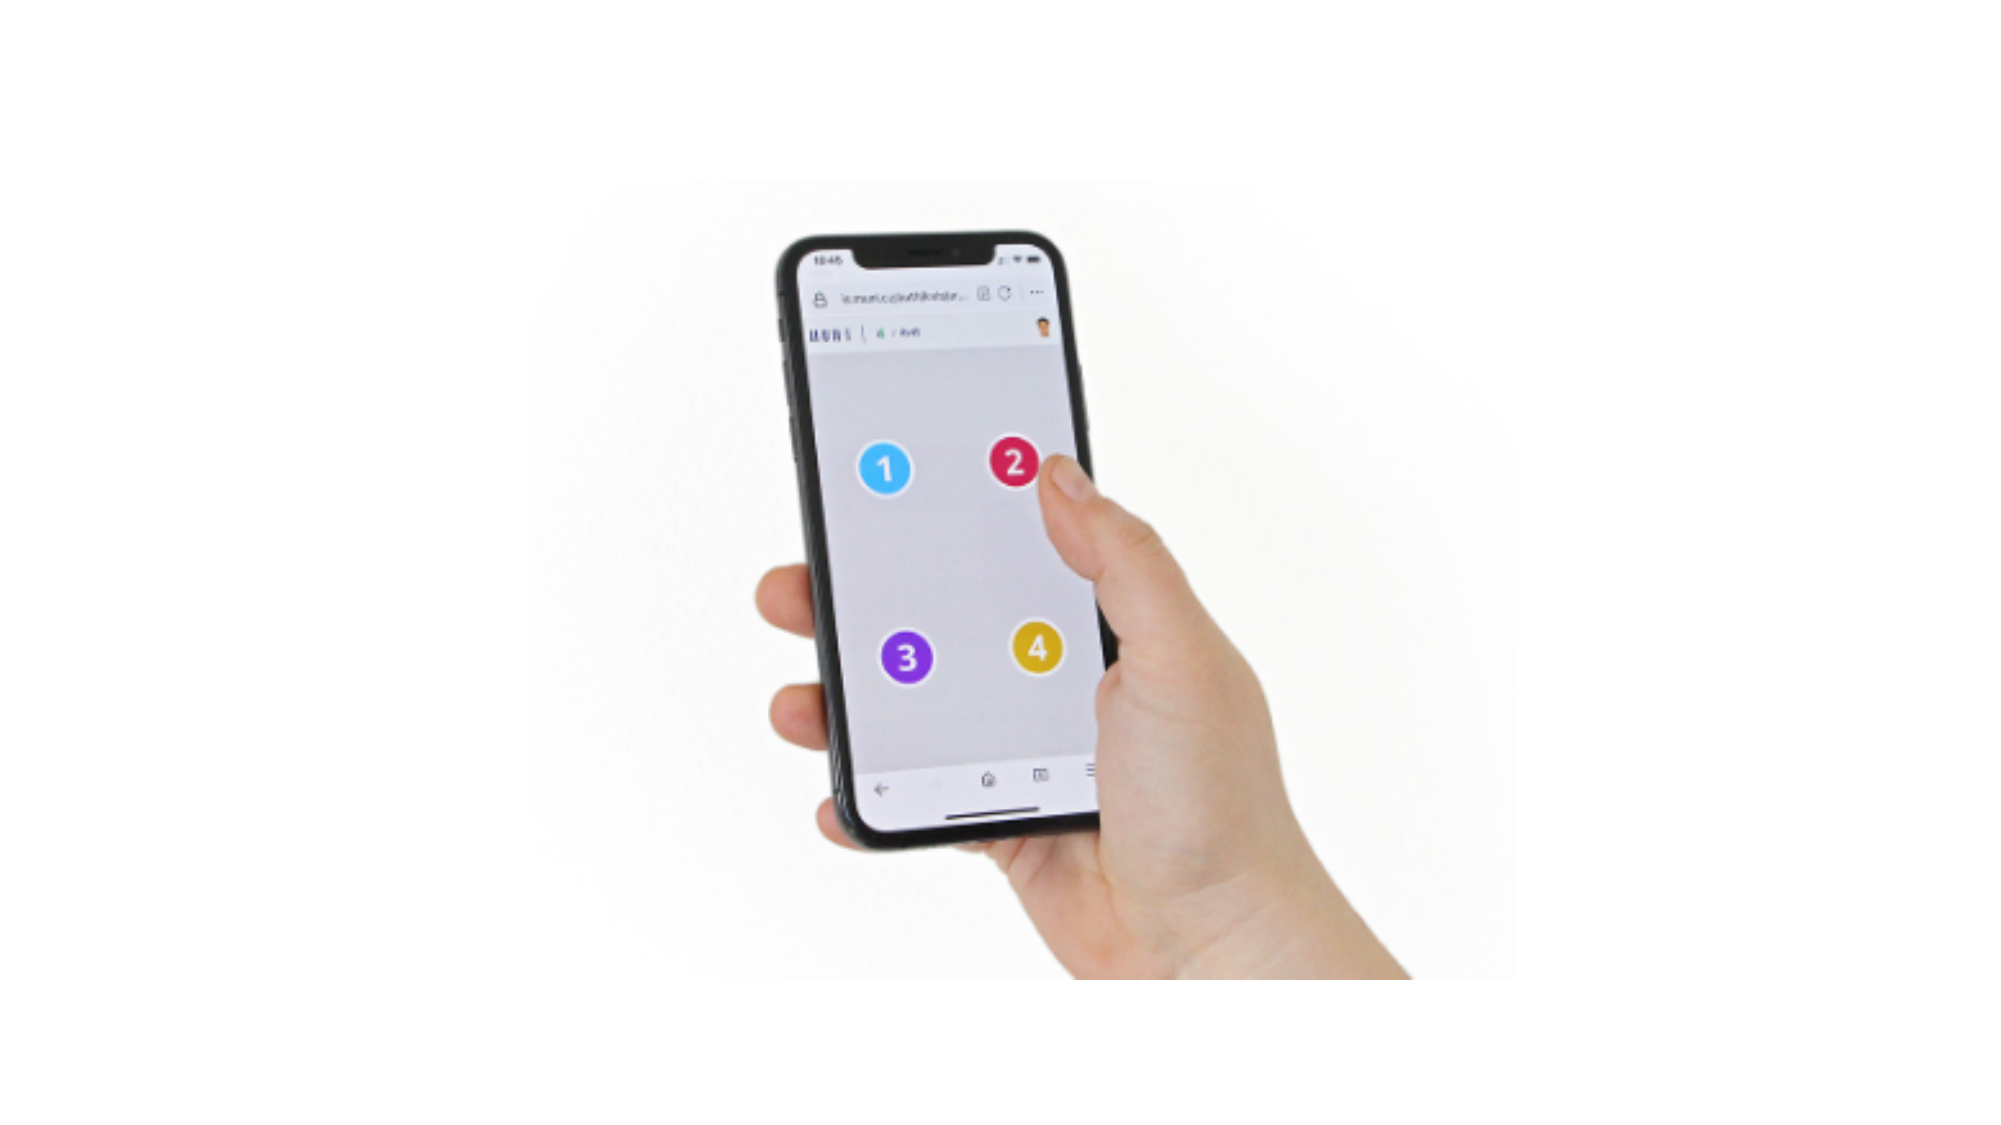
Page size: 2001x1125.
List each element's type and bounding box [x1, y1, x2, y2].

picture [528, 181, 1517, 980]
